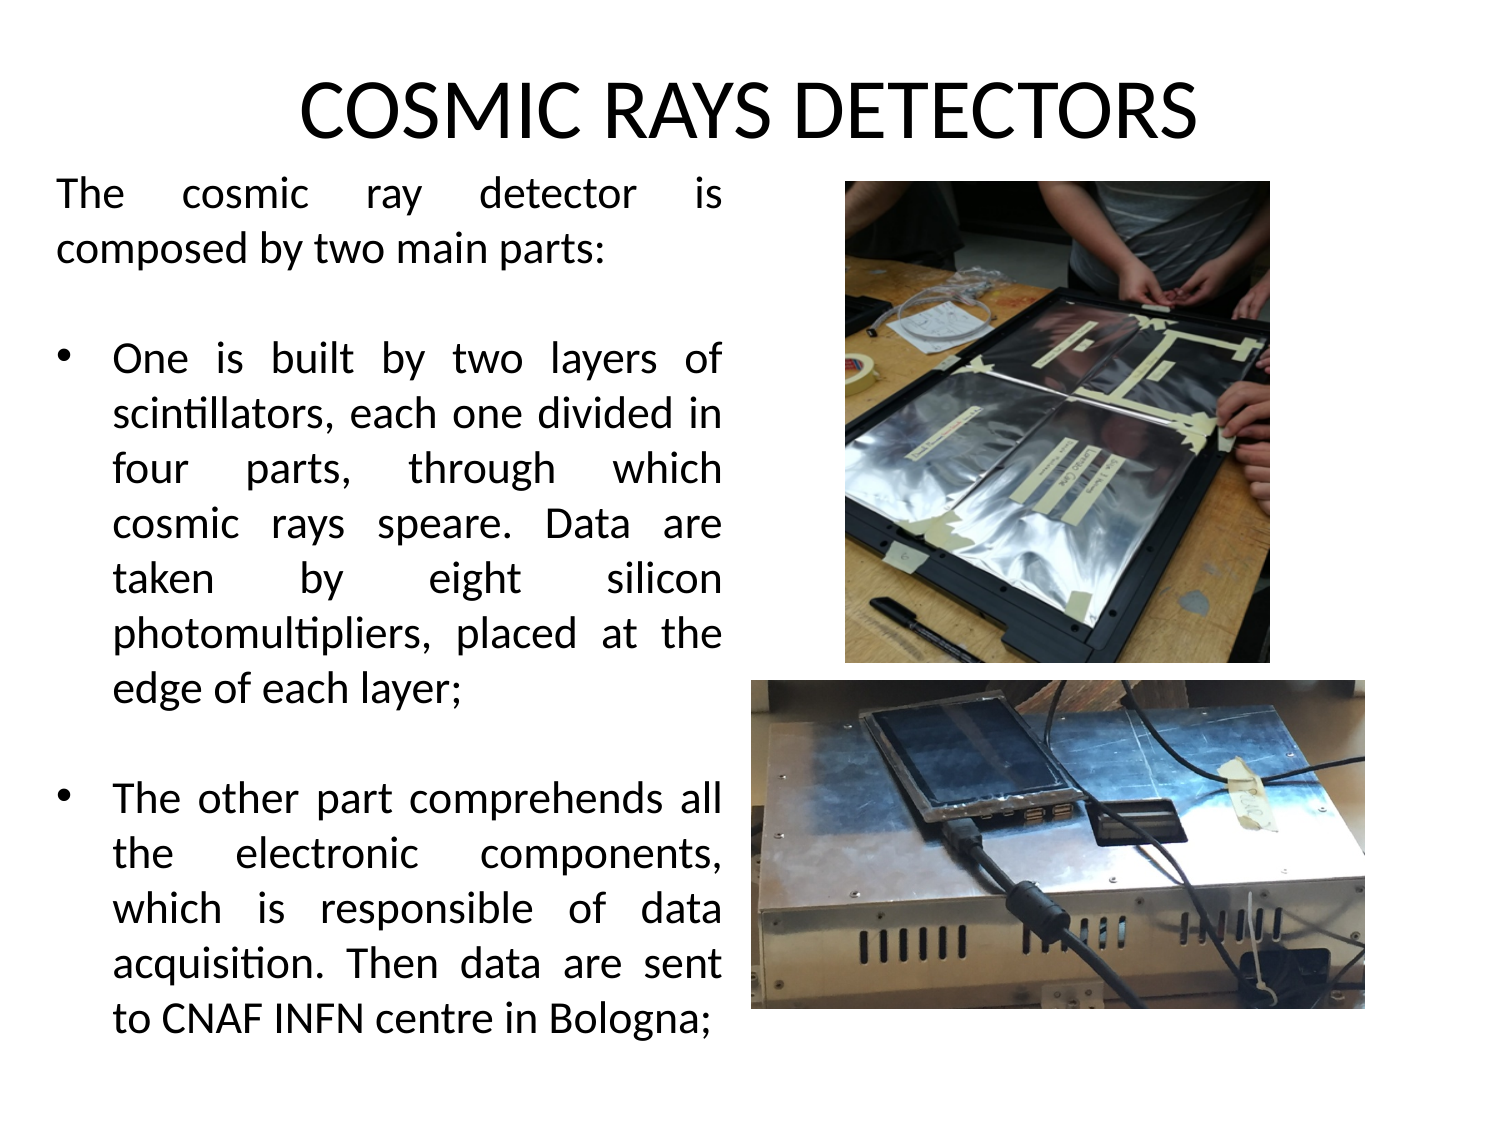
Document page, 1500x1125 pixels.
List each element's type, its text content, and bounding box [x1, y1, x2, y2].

title COSMIC RAYS DETECTORS [75, 45, 1425, 164]
text_box The cosmic ray detector is composed by two main parts: One is built by two layers of scintillators, each one divided in four parts, through which cosmic rays speare. Data are taken by eight silicon photomultipliers, placed at the edge of each layer; The other part comprehends all the electronic components, which is responsible of data acquisition. Then data are sent to CNAF INFN centre in Bologna; [41, 155, 739, 1050]
picture [845, 181, 1270, 664]
picture [750, 680, 1365, 1009]
